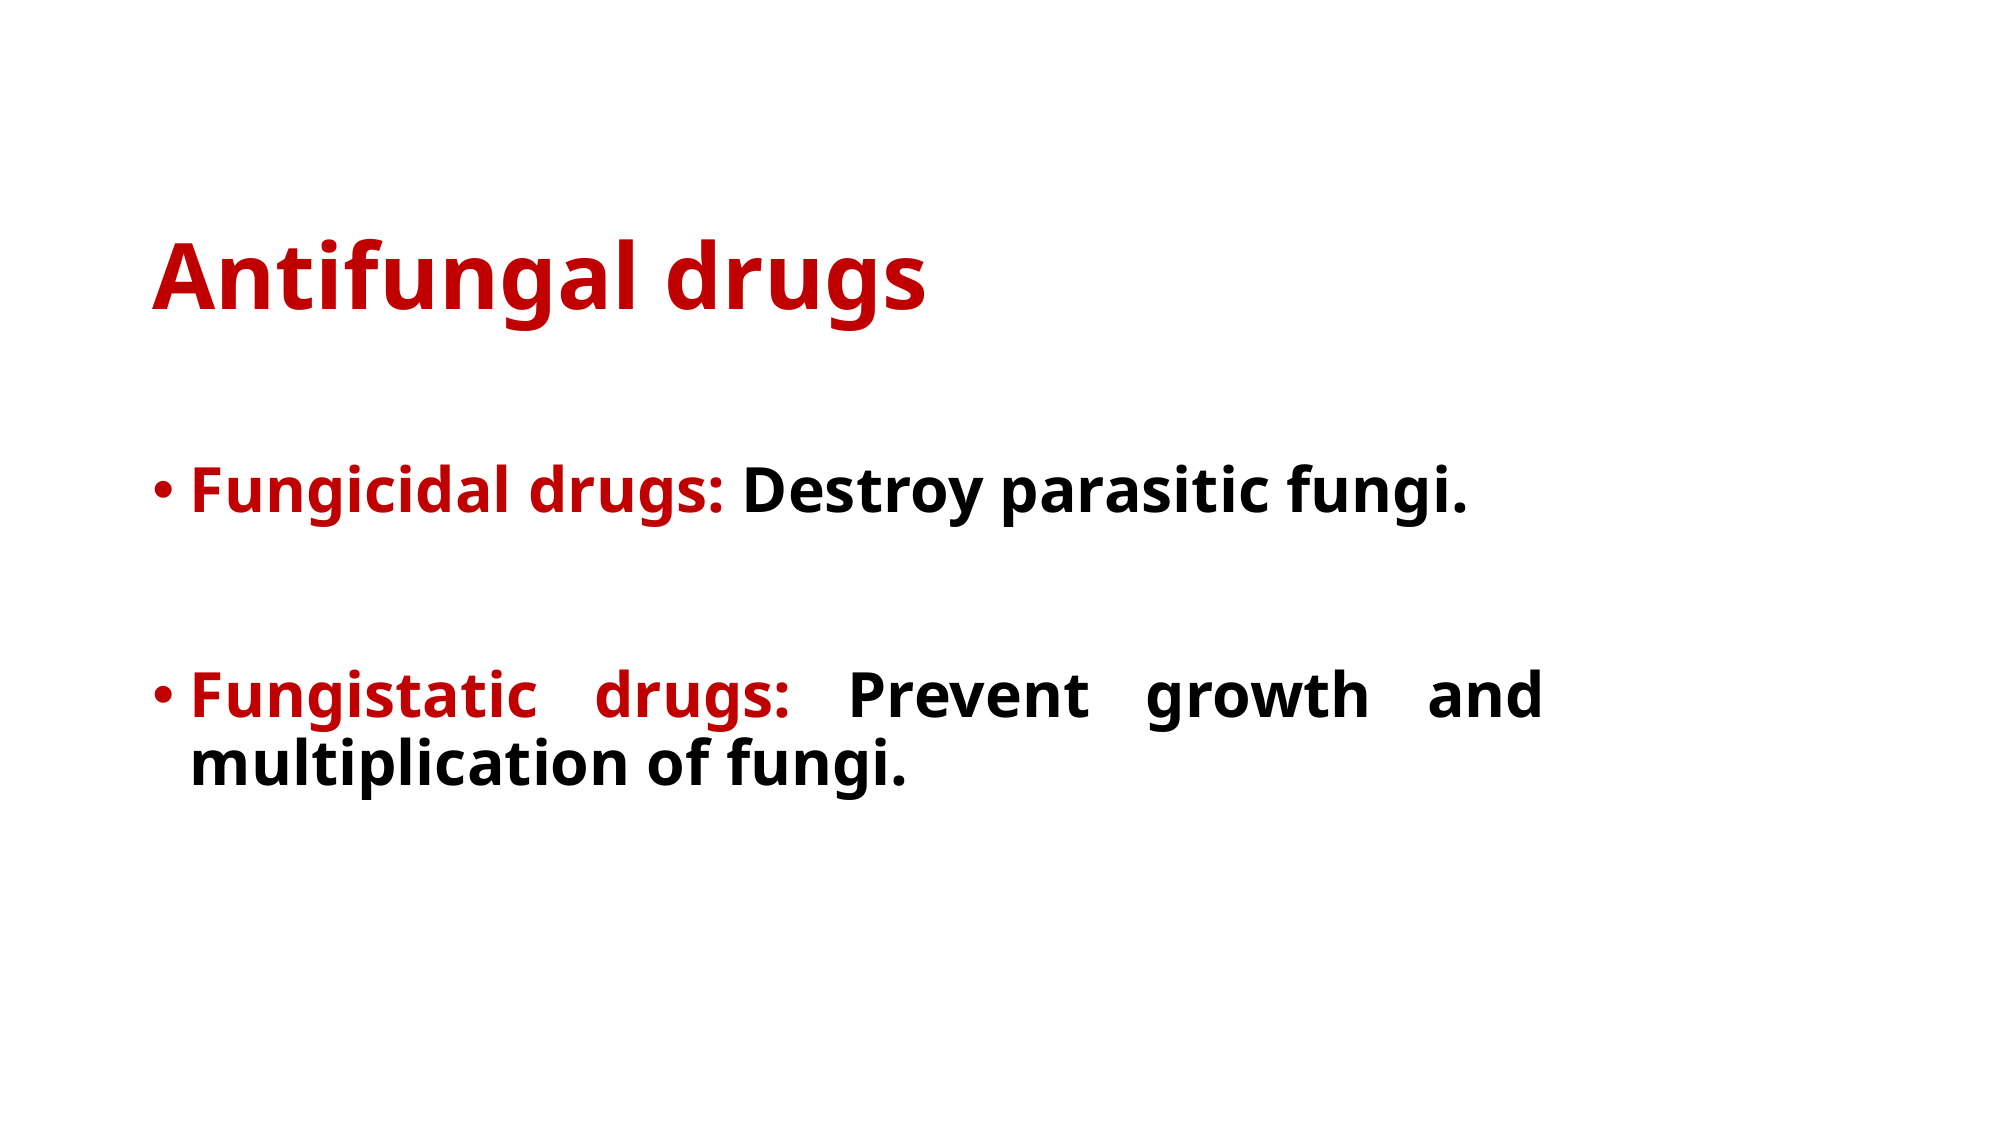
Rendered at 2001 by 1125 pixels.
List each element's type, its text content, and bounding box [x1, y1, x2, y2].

title Antifungal drugs [137, 170, 1863, 389]
list Fungicidal drugs: Destroy parasitic fungi. Fungistatic drugs: Prevent growth and multiplication of fungi. [137, 450, 1561, 838]
